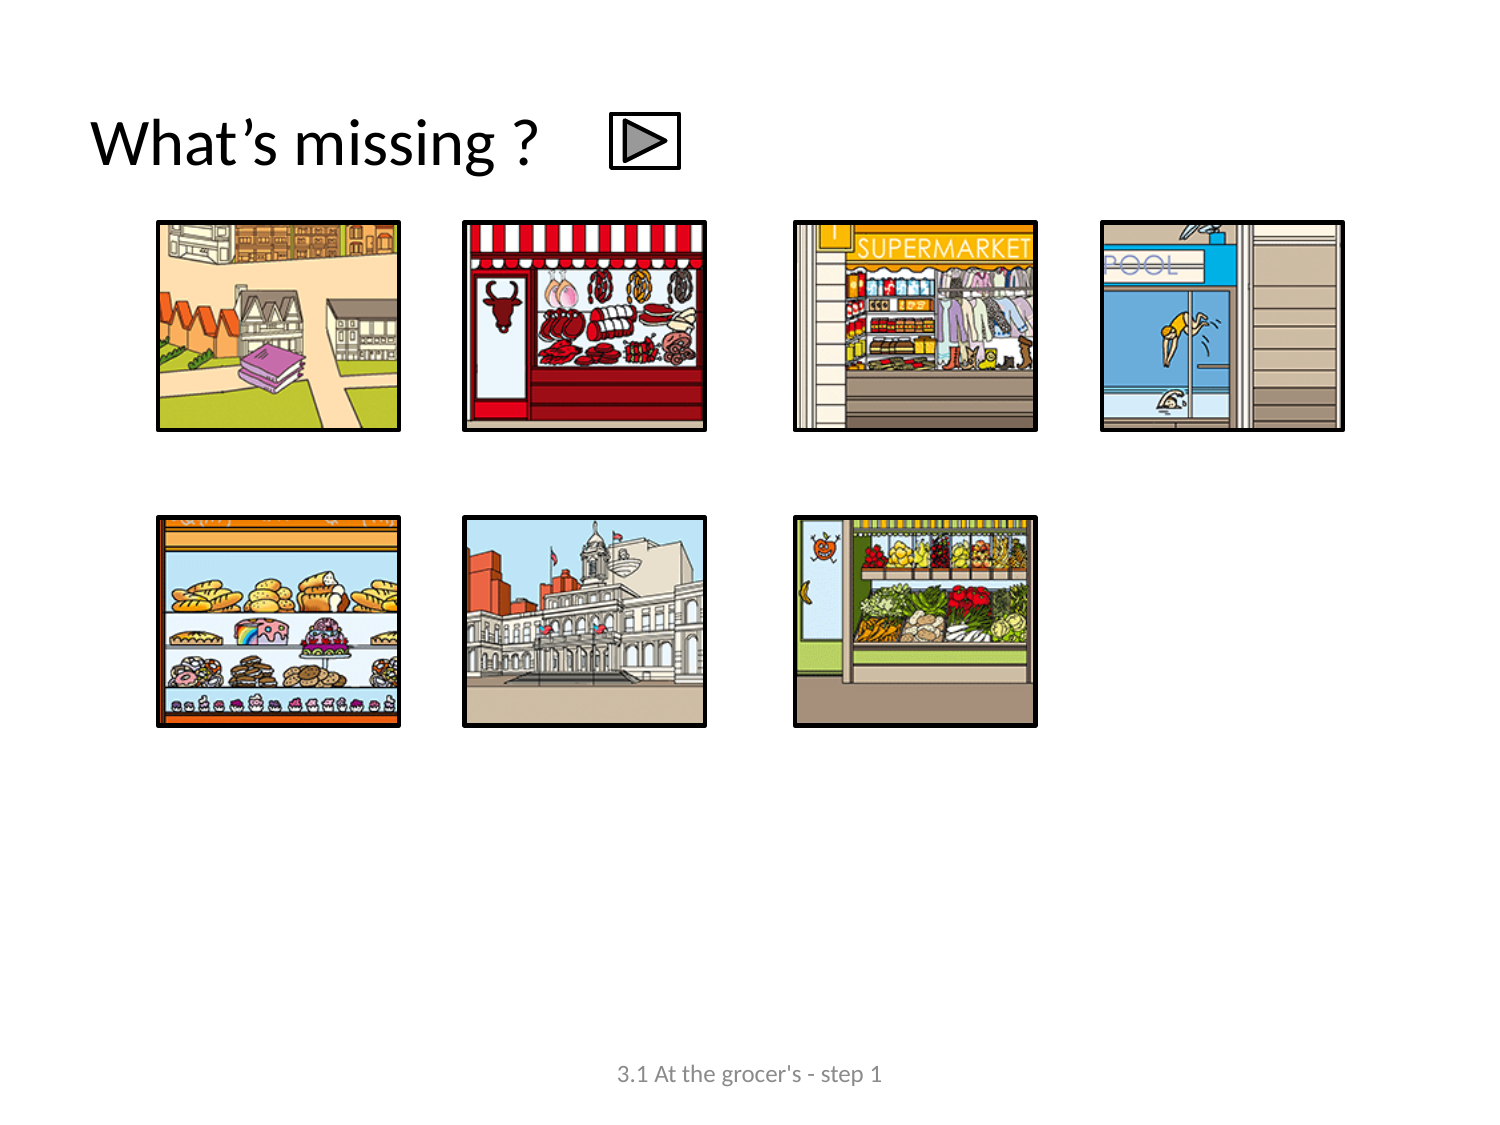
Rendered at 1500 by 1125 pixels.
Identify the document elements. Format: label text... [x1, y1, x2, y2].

picture [160, 224, 397, 428]
picture [160, 519, 397, 724]
footer 3.1 At the grocer's - step 1 [512, 1042, 988, 1103]
picture [796, 224, 1034, 428]
picture [796, 519, 1034, 724]
picture [466, 224, 703, 428]
picture [466, 519, 703, 724]
title What’s missing ? [75, 45, 1425, 233]
text_box [609, 112, 681, 170]
picture [1104, 224, 1341, 428]
picture [1104, 250, 1204, 282]
